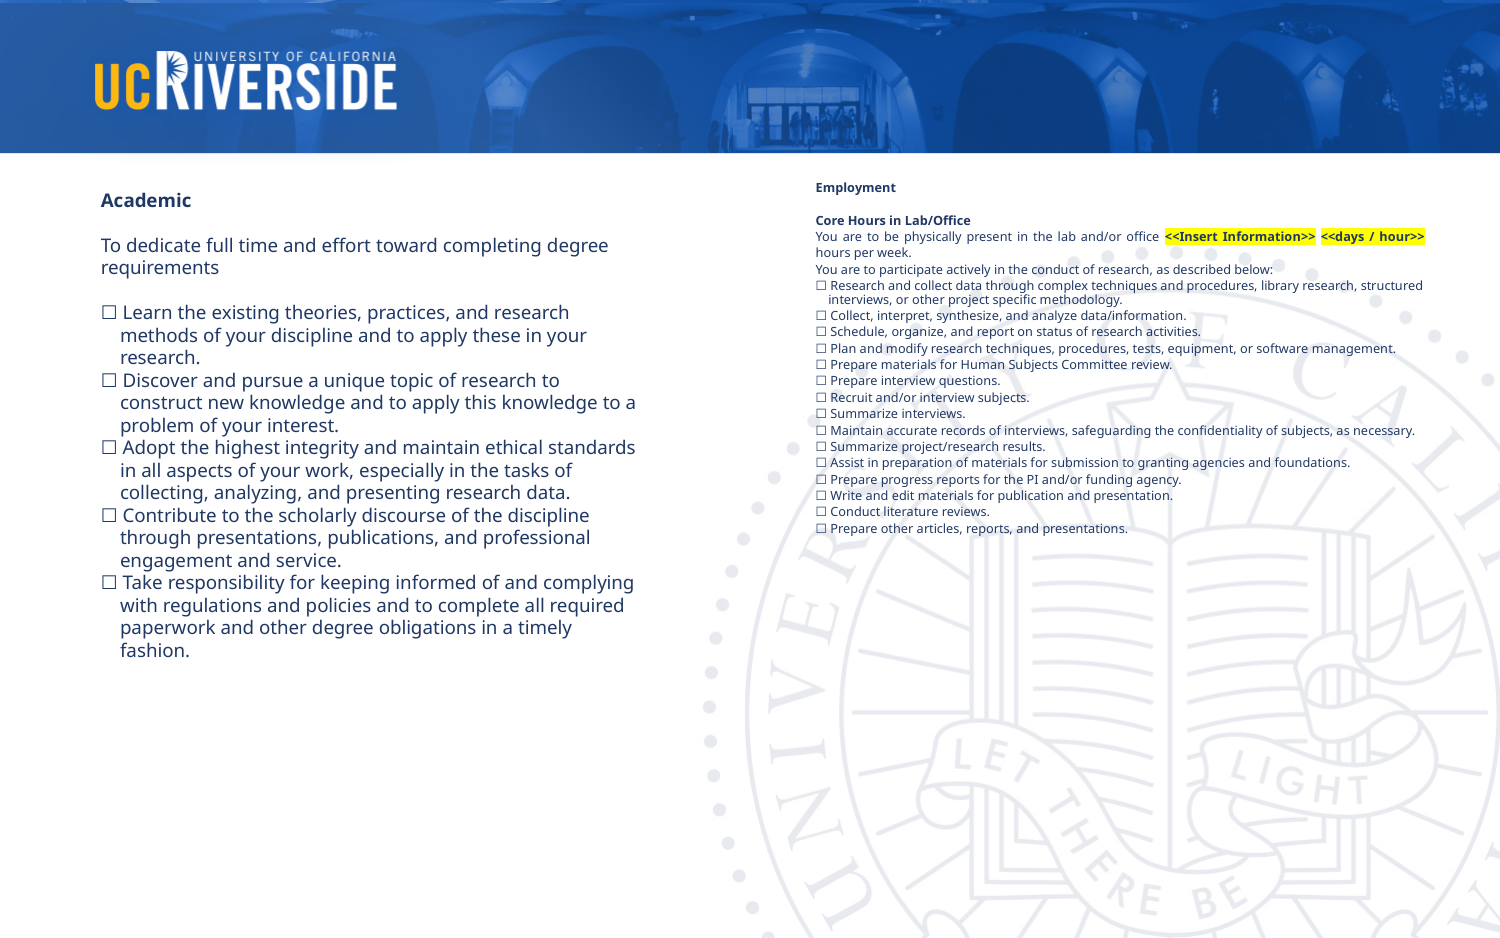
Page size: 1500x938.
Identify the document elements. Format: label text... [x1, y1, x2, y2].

text_box Academic To dedicate full time and effort toward completing degree requirements ☐ Learn the existing theories, practices, and research methods of your discipline and to apply these in your research. ☐ Discover and pursue a unique topic of research to construct new knowledge and to apply this knowledge to a problem of your interest. ☐ Adopt the highest integrity and maintain ethical standards in all aspects of your work, especially in the tasks of collecting, analyzing, and presenting research data. ☐ Contribute to the scholarly discourse of the discipline through presentations, publications, and professional engagement and service. ☐ Take responsibility for keeping informed of and complying with regulations and policies and to complete all required paperwork and other degree obligations in a timely fashion. [86, 181, 653, 669]
picture [0, 0, 1500, 938]
list Research Activity Employment Core Hours in Lab/Office You are to be physically present in the lab and/or office <<Insert Information>> <<days / hour>> hours per week. You are to participate actively in the conduct of research, as described below: ☐ Research and collect data through complex techniques and procedures, library research, structured interviews, or other project specific methodology. ☐ Collect, interpret, synthesize, and analyze data/information. ☐ Schedule, organize, and report on status of research activities. ☐ Plan and modify research techniques, procedures, tests, equipment, or software management. ☐ Prepare materials for Human Subjects Committee review. ☐ Prepare interview questions. ☐ Recruit and/or interview subjects. ☐ Summarize interviews. ☐ Maintain accurate records of interviews, safeguarding the confidentiality of subjects, as necessary. ☐ Summarize project/research results. ☐ Assist in preparation of materials for submission to granting agencies and foundations. ☐ Prepare progress reports for the PI and/or funding agency. ☐ Write and edit materials for publication and presentation. ☐ Conduct literature reviews. ☐ Prepare other articles, reports, and presentations. [800, 163, 1444, 590]
